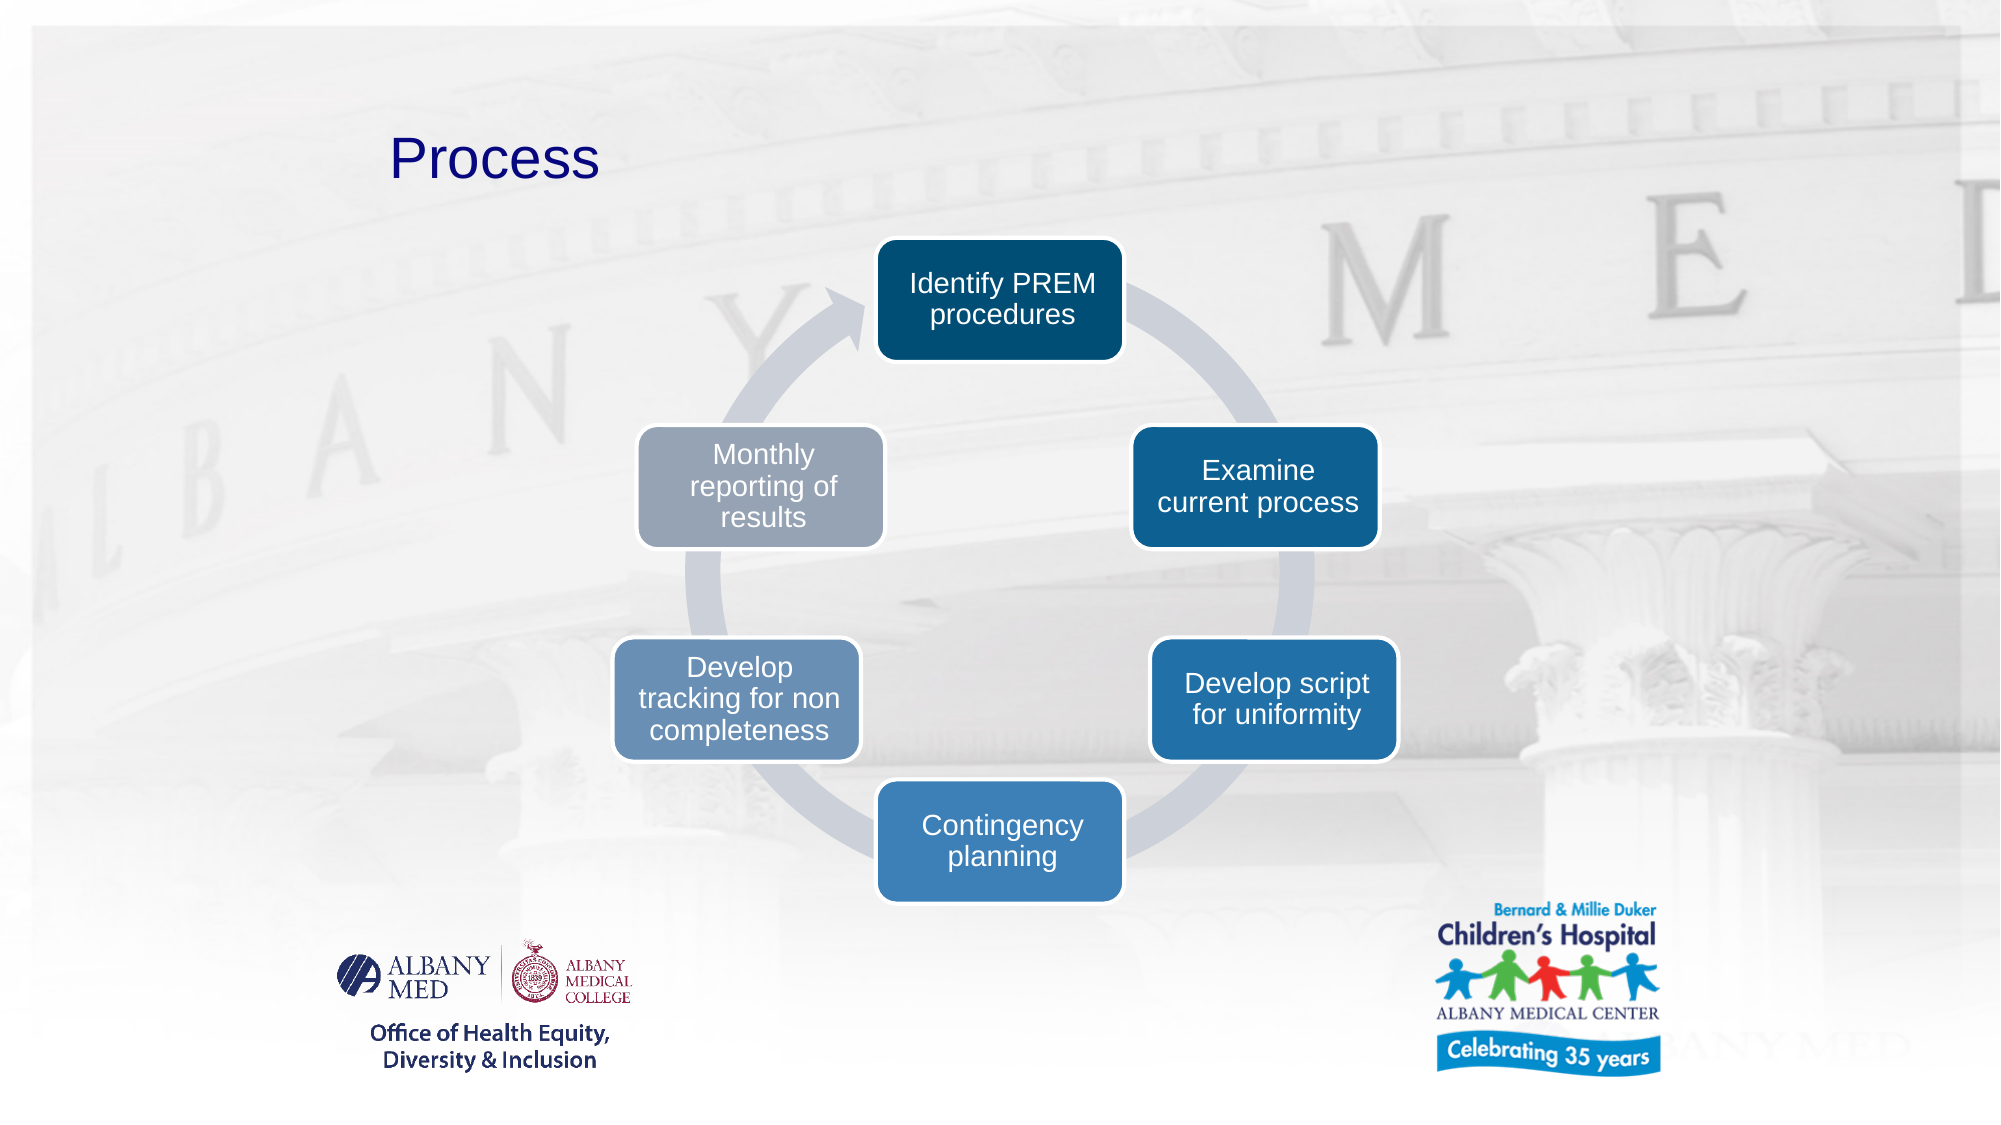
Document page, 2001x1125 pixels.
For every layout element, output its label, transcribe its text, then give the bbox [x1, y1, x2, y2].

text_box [499, 237, 1501, 905]
text_box Process [374, 112, 1638, 198]
picture [0, 0, 2000, 1125]
